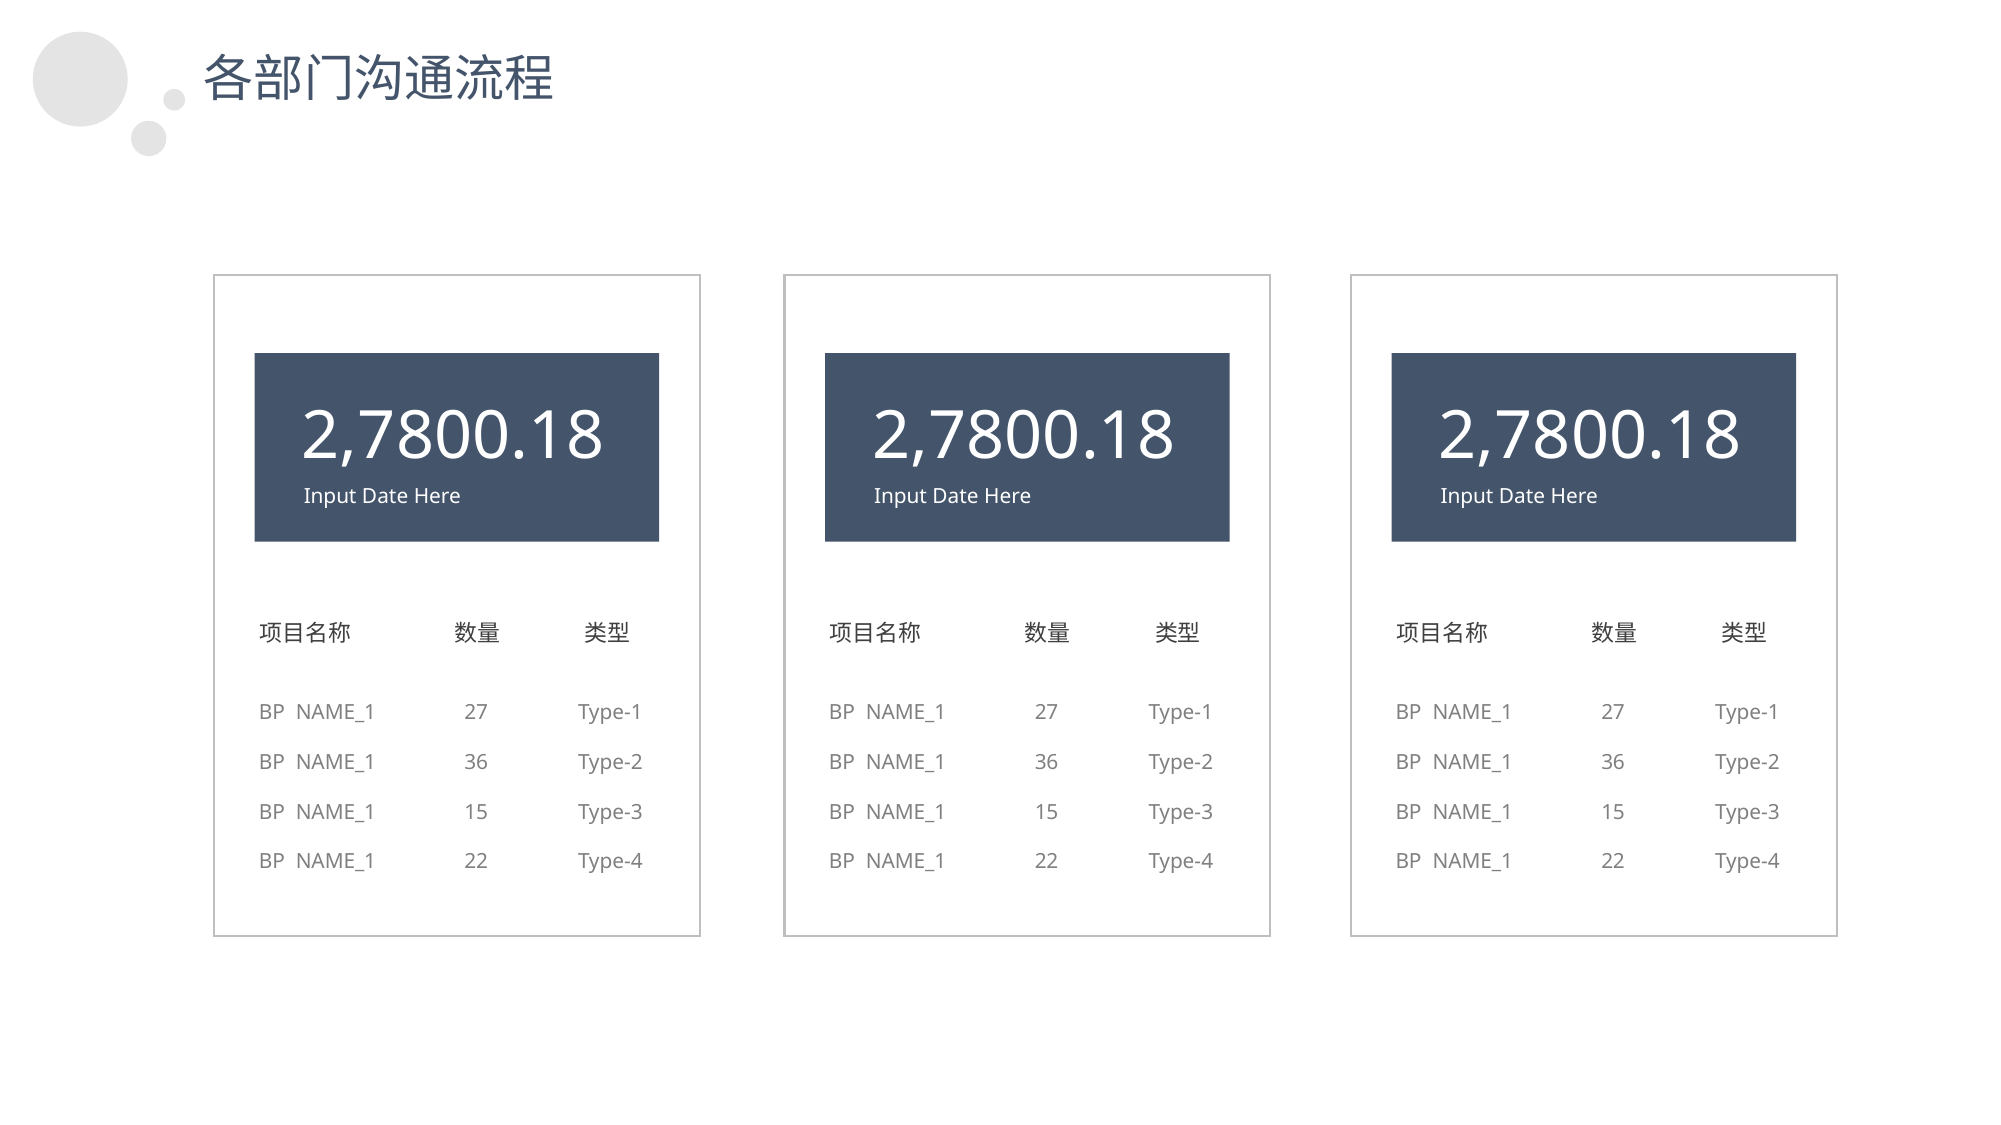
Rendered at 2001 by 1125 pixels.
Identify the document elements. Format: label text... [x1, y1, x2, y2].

text_box 27 36 15 22 [1586, 665, 1640, 881]
text_box [783, 274, 1271, 937]
text_box 项目名称 [1381, 610, 1504, 654]
text_box 数量 [1576, 610, 1653, 654]
text_box Input Date Here [1425, 475, 1643, 515]
text_box 27 36 15 22 [1019, 665, 1073, 881]
text_box 数量 [439, 610, 516, 654]
text_box [1350, 274, 1838, 937]
text_box 各部门沟通流程 [189, 38, 569, 114]
text_box Type-1 Type-2 Type-3 Type-4 [1133, 665, 1229, 881]
text_box 类型 [569, 610, 646, 654]
text_box BP NAME_1 BP NAME_1 BP NAME_1 BP NAME_1 [243, 665, 391, 881]
text_box 数量 [1009, 610, 1086, 654]
text_box 2,7800.18 [1423, 384, 1758, 479]
text_box 类型 [1140, 610, 1216, 654]
text_box 2,7800.18 [857, 384, 1191, 479]
text_box 2,7800.18 [286, 384, 621, 479]
text_box 项目名称 [244, 610, 367, 654]
text_box 类型 [1706, 610, 1783, 654]
text_box Input Date Here [288, 475, 506, 515]
text_box Input Date Here [859, 475, 1077, 515]
text_box BP NAME_1 BP NAME_1 BP NAME_1 BP NAME_1 [1380, 665, 1528, 881]
text_box 27 36 15 22 [449, 665, 503, 881]
text_box BP NAME_1 BP NAME_1 BP NAME_1 BP NAME_1 [814, 665, 962, 881]
text_box 项目名称 [814, 610, 937, 654]
text_box Type-1 Type-2 Type-3 Type-4 [563, 665, 658, 881]
text_box Type-1 Type-2 Type-3 Type-4 [1700, 665, 1795, 881]
text_box [213, 274, 701, 937]
